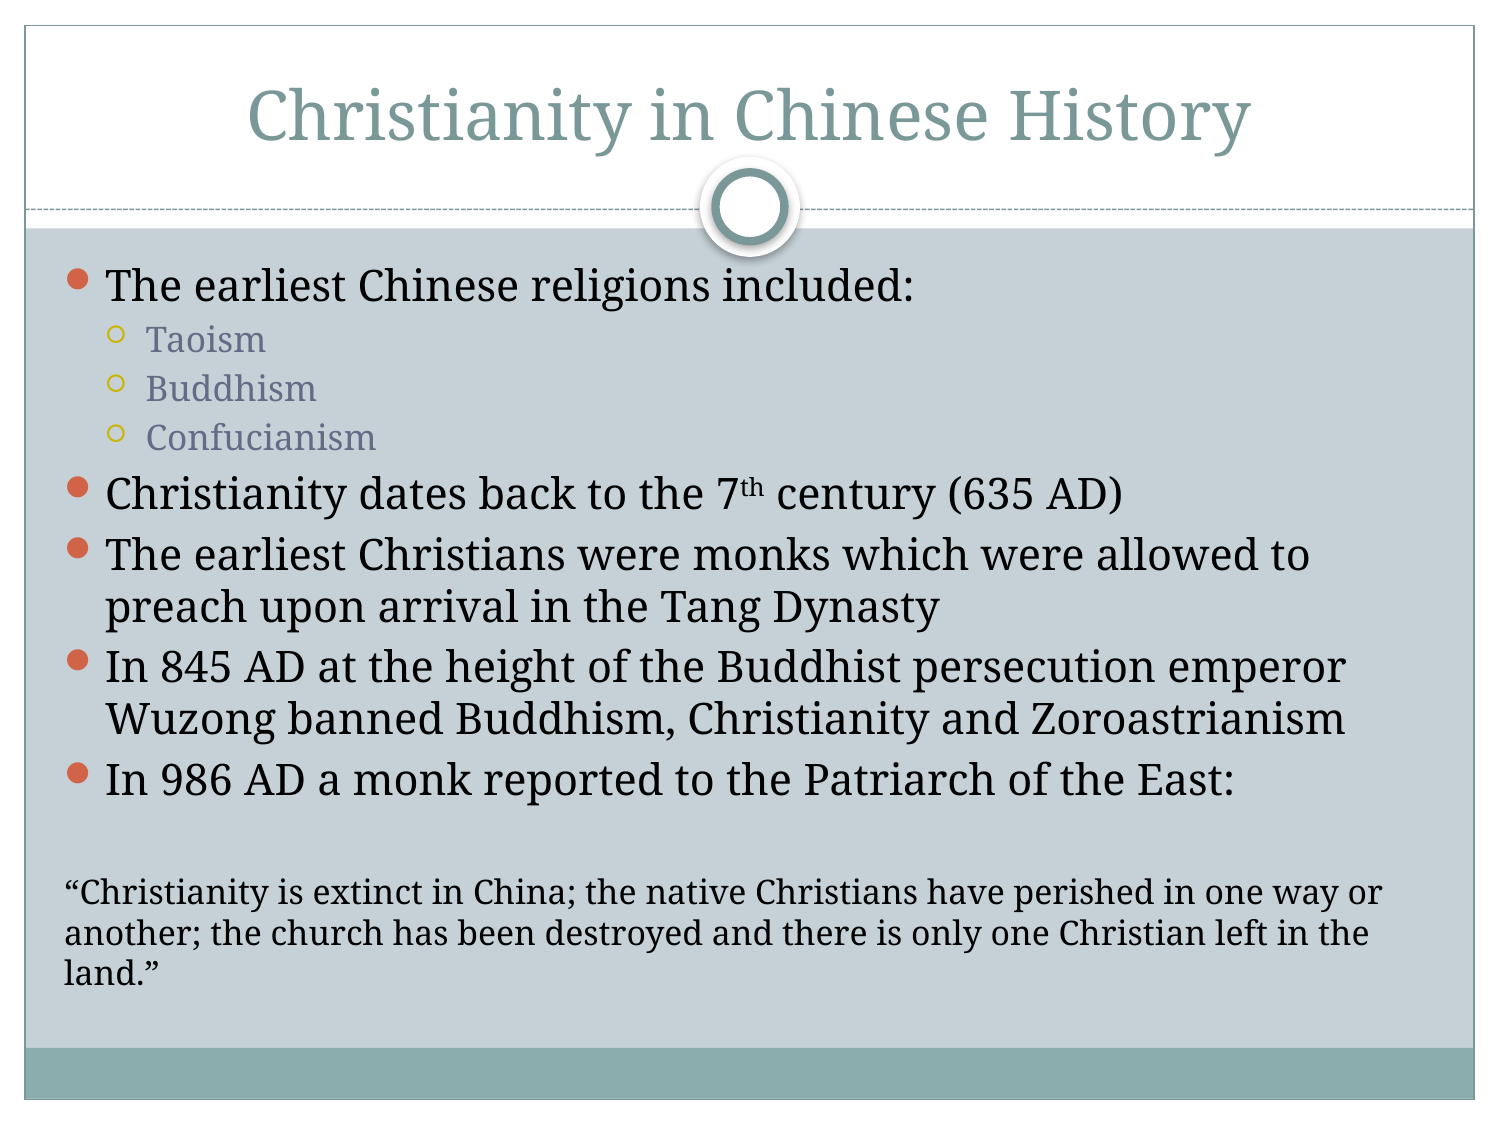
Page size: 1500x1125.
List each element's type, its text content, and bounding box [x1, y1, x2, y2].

title Christianity in Chinese History [49, 37, 1450, 162]
list The earliest Chinese religions included: Taoism Buddhism Confucianism Christianity dates back to the 7th century (635 AD) The earliest Christians were monks which were allowed to preach upon arrival in the Tang Dynasty In 845 AD at the height of the Buddhist persecution emperor Wuzong banned Buddhism, Christianity and Zoroastrianism In 986 AD a monk reported to the Patriarch of the East: “Christianity is extinct in China; the native Christians have perished in one way or another; the church has been destroyed and there is only one Christian left in the land.” [49, 250, 1445, 1001]
